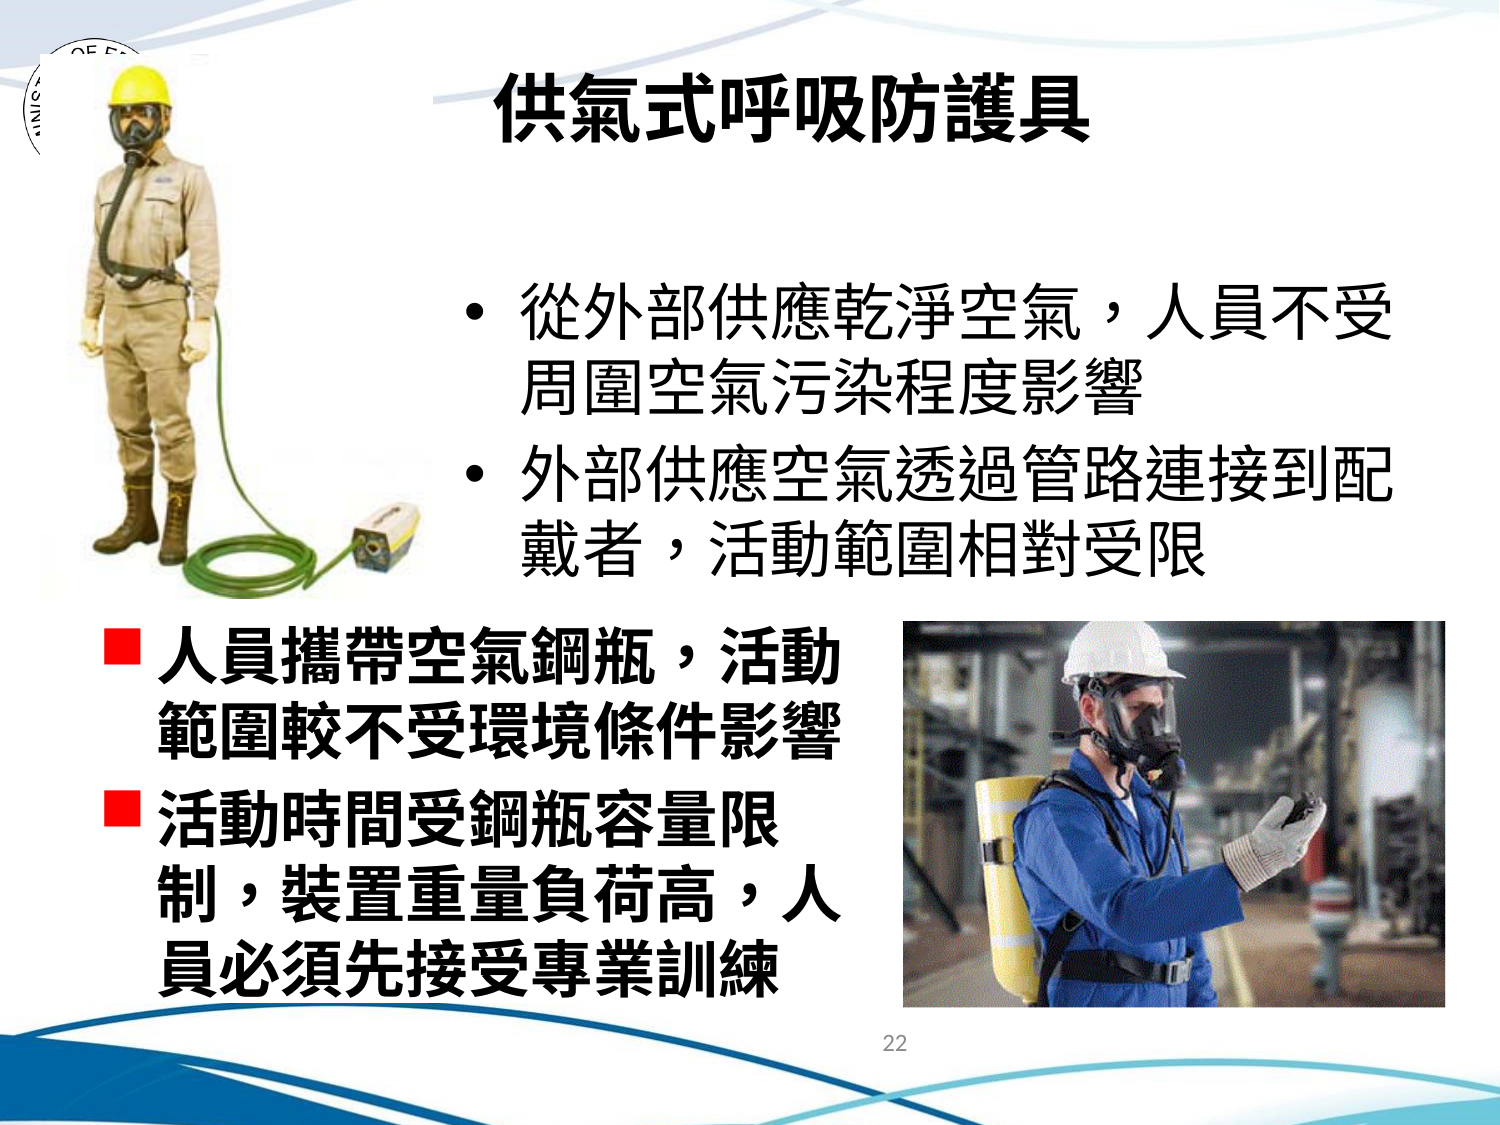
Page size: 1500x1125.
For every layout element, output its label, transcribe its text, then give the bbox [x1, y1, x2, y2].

title 供氣式呼吸防護具 [159, 12, 1425, 201]
picture [0, 621, 1500, 1125]
picture [0, 0, 1499, 599]
slide_number 22 [572, 1011, 923, 1072]
text_box 人員攜帶空氣鋼瓶，活動範圍較不受環境條件影響 活動時間受鋼瓶容量限制，裝置重量負荷高，人員必須先接受專業訓練 [84, 609, 904, 1012]
list 從外部供應乾淨空氣，人員不受周圍空氣污染程度影響 外部供應空氣透過管路連接到配戴者，活動範圍相對受限 [448, 265, 1425, 599]
